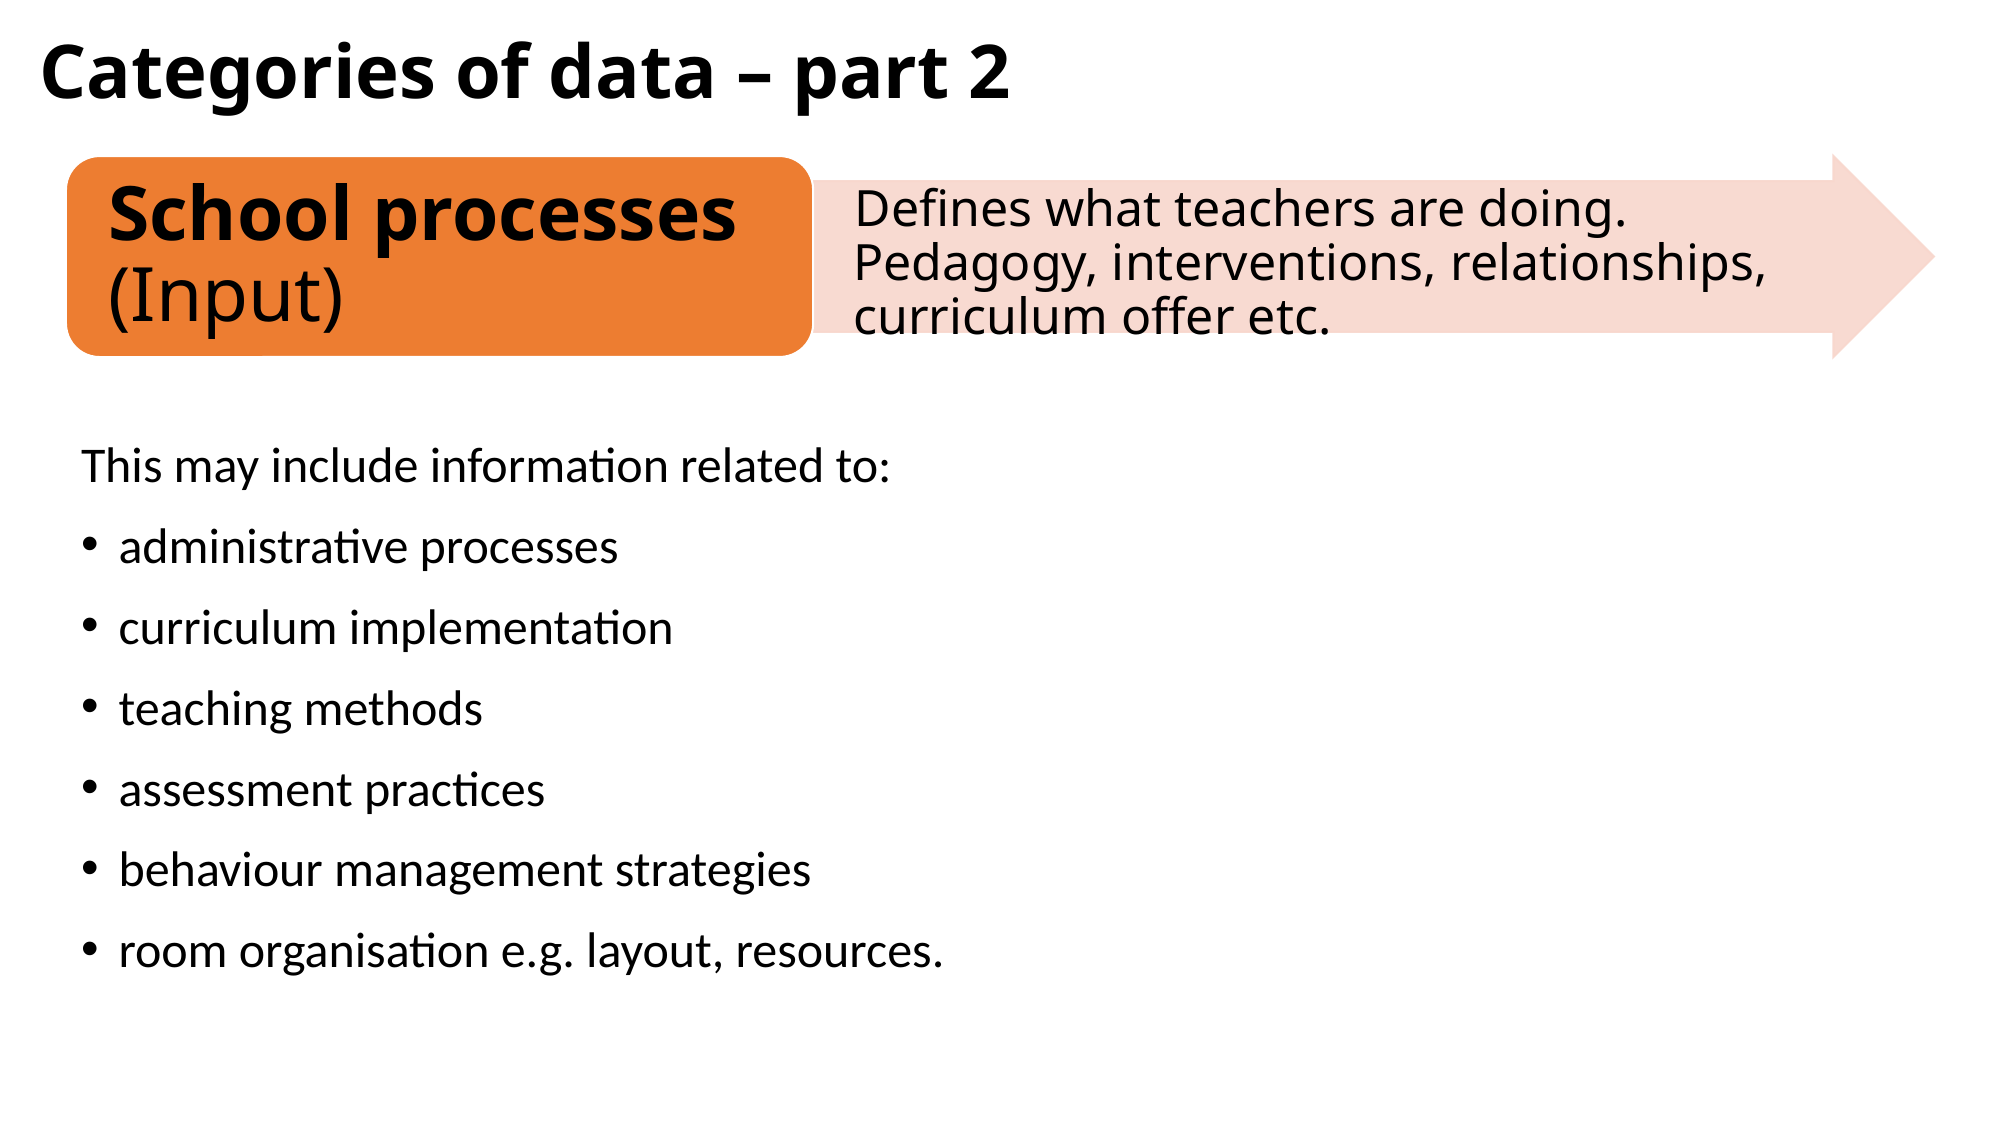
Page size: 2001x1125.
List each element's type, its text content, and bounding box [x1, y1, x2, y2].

list This may include information related to: administrative processes curriculum implementation teaching methods assessment practices behaviour management strategies room organisation e.g. layout, resources. [65, 425, 1576, 1077]
title Categories of data – part 2 [24, 15, 1030, 133]
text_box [65, 155, 1934, 358]
